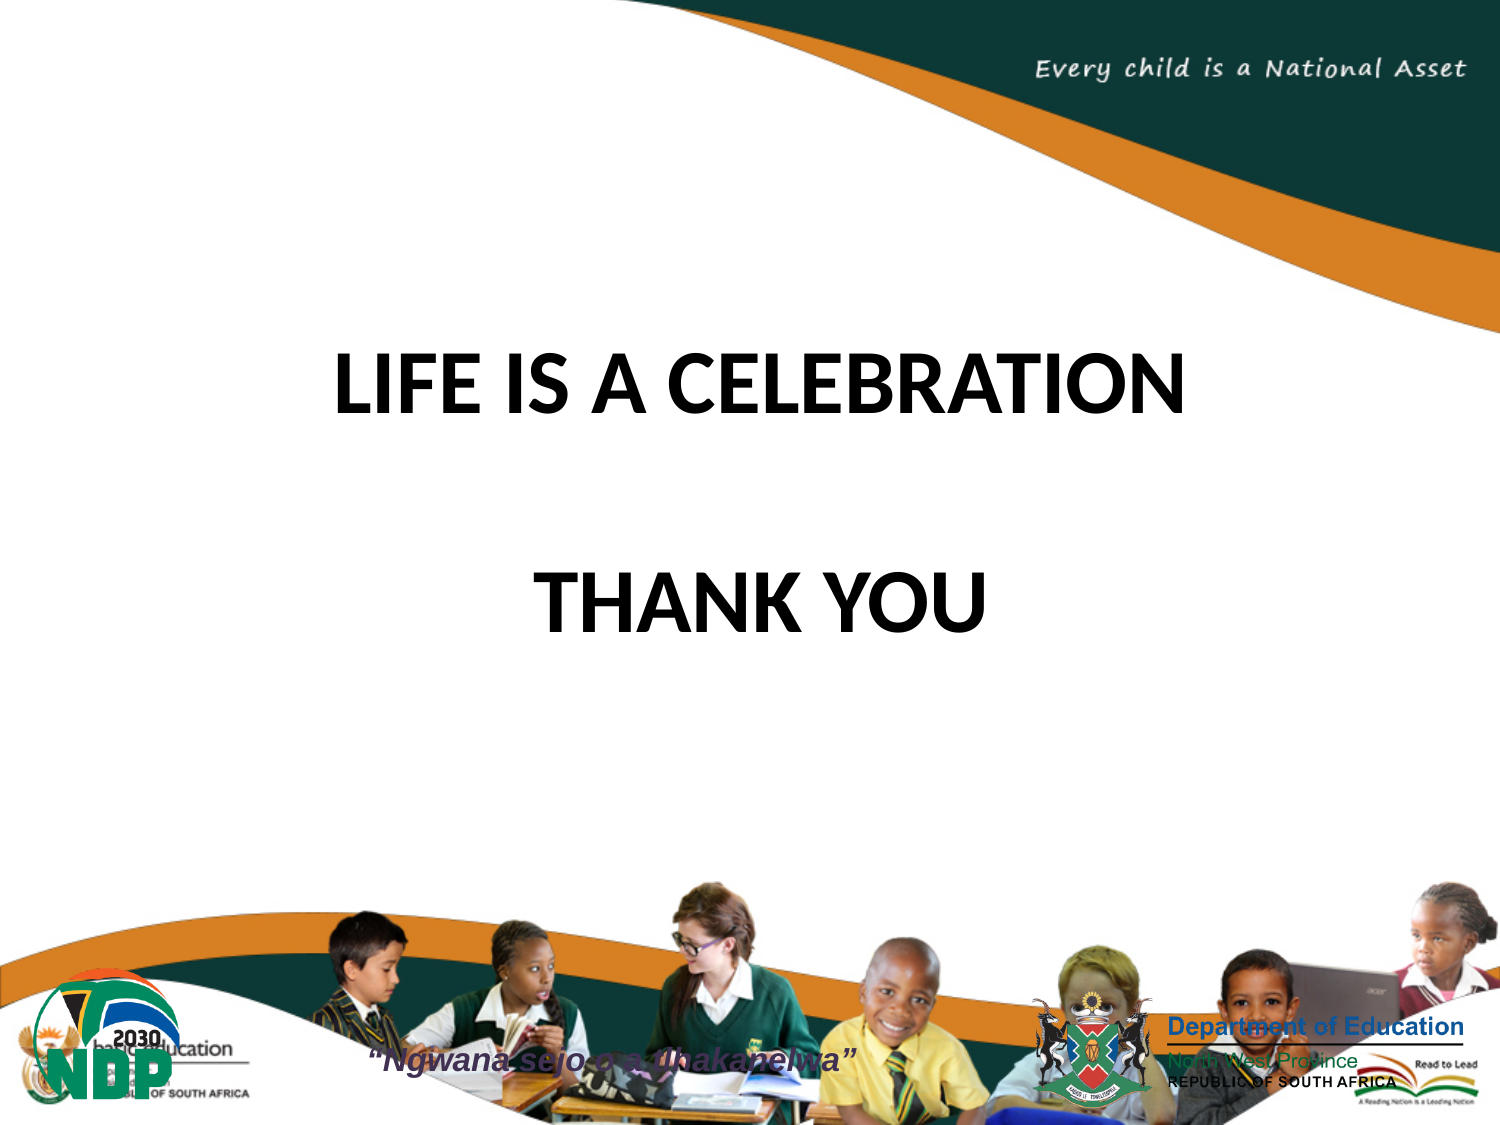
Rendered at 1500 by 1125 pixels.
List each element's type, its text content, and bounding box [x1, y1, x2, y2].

text_box “Ngwana sejo o a tlhakanelwa” [200, 1030, 1016, 1086]
title LIFE IS A CELEBRATION THANK YOU [123, 420, 1399, 662]
picture [0, 0, 1500, 1125]
